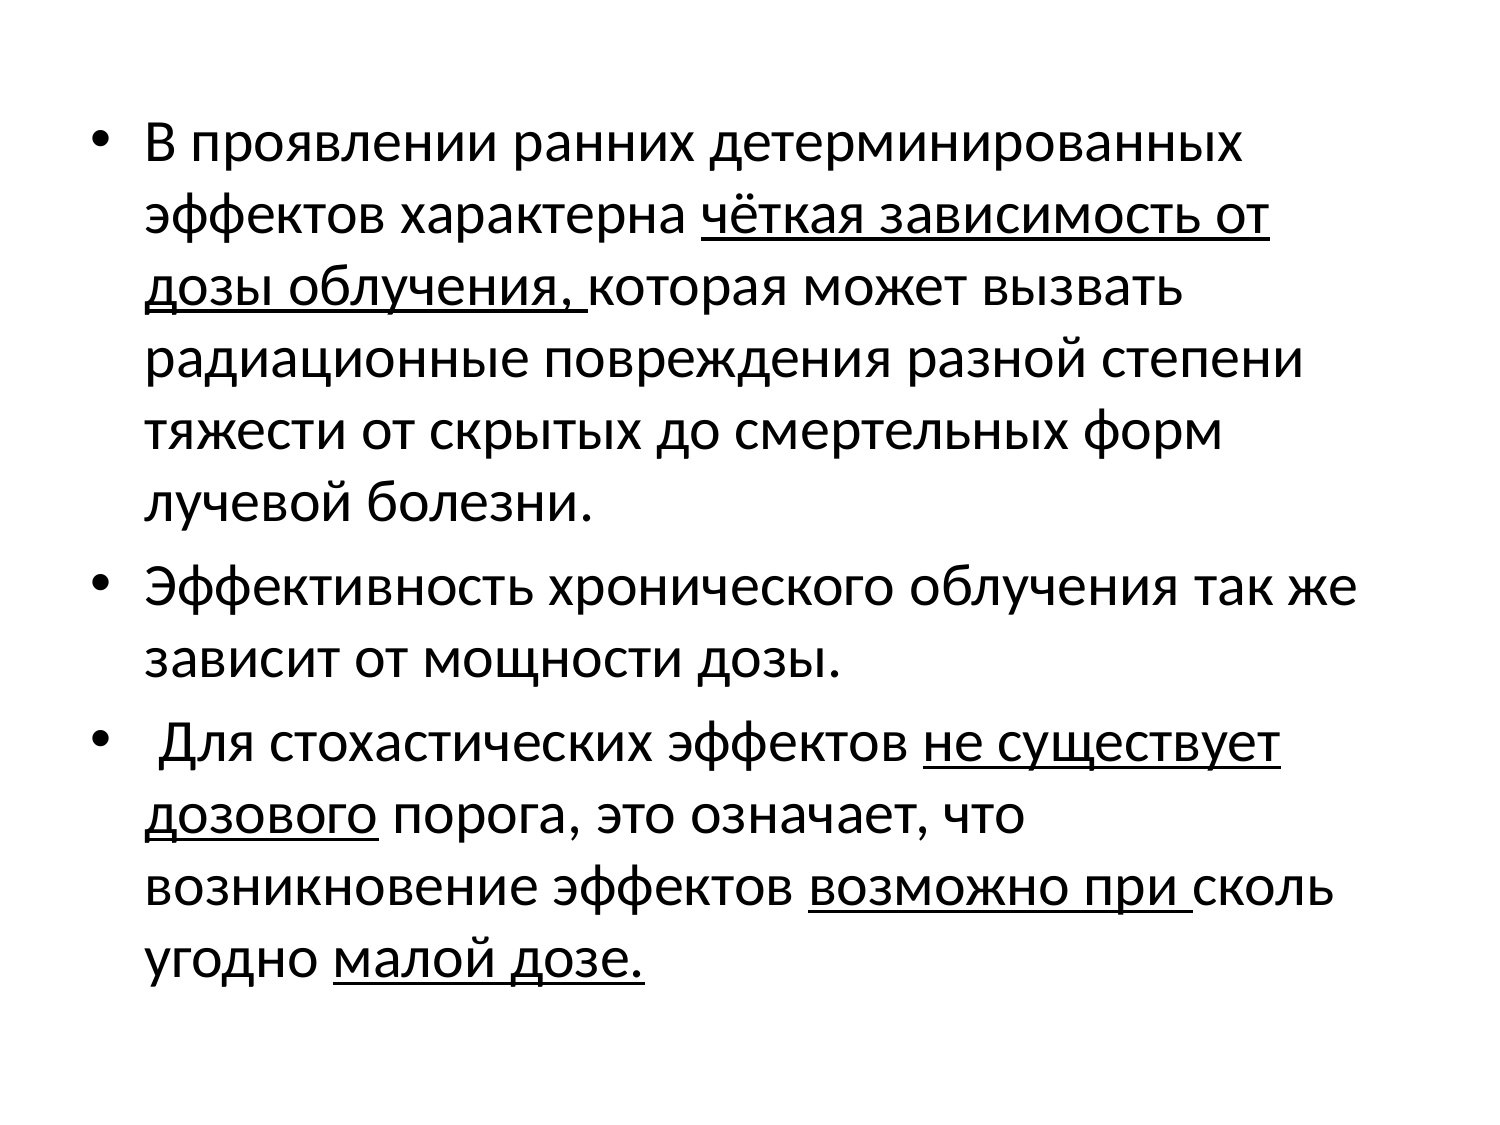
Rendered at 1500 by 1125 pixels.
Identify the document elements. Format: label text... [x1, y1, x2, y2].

list В проявлении ранних детерминированных эффектов характерна чёткая зависимость от дозы облучения, которая может вызвать радиационные повреждения разной степени тяжести от скрытых до смертельных форм лучевой болезни. Эффективность хронического облучения так же зависит от мощности дозы. Для стохастических эффектов не существует дозового порога, это означает, что возникновение эффектов возможно при сколь угодно малой дозе. [75, 93, 1425, 1005]
